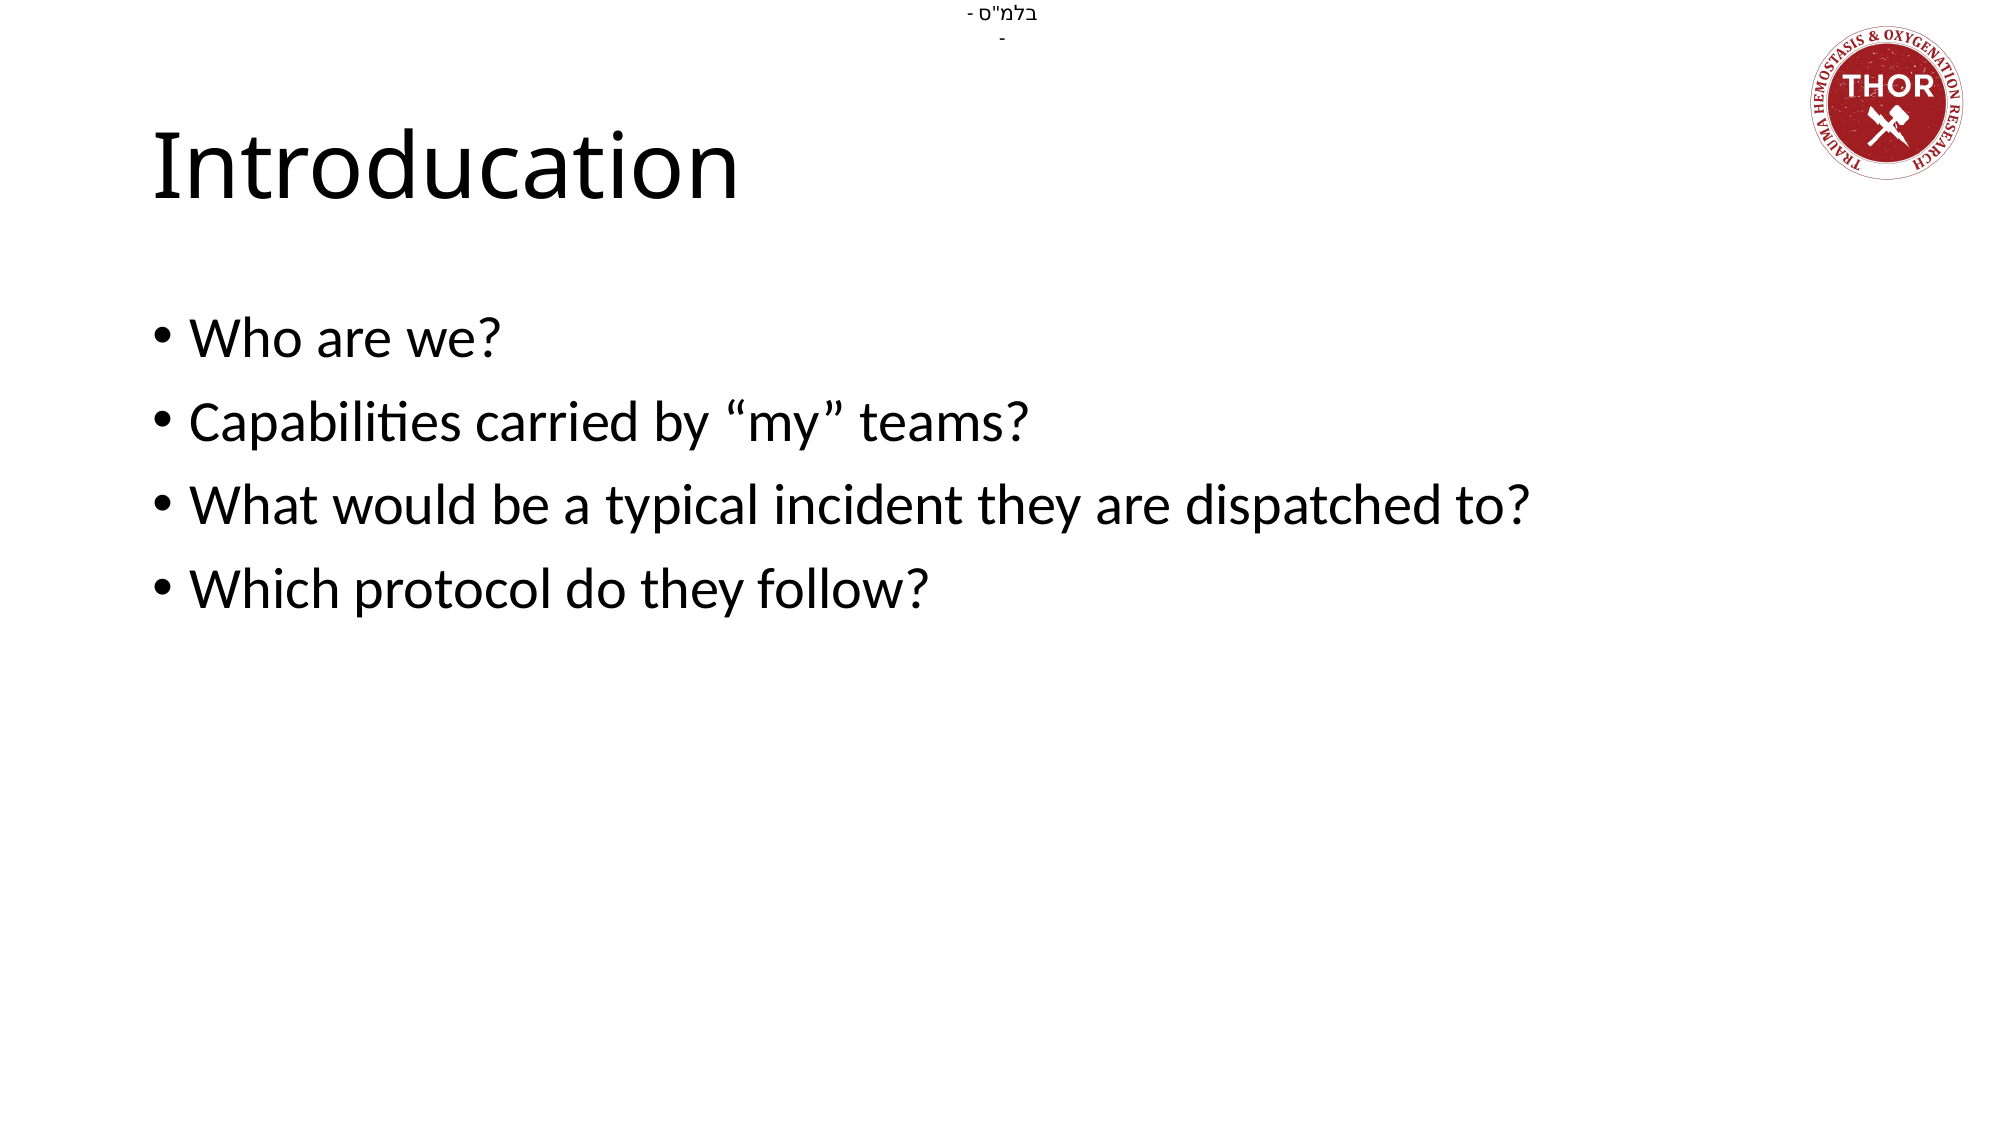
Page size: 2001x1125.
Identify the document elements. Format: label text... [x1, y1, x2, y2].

title Introducation [137, 59, 1863, 278]
picture [1809, 24, 1964, 181]
list Who are we? Capabilities carried by “my” teams? What would be a typical incident they are dispatched to? Which protocol do they follow? [137, 299, 1863, 1014]
